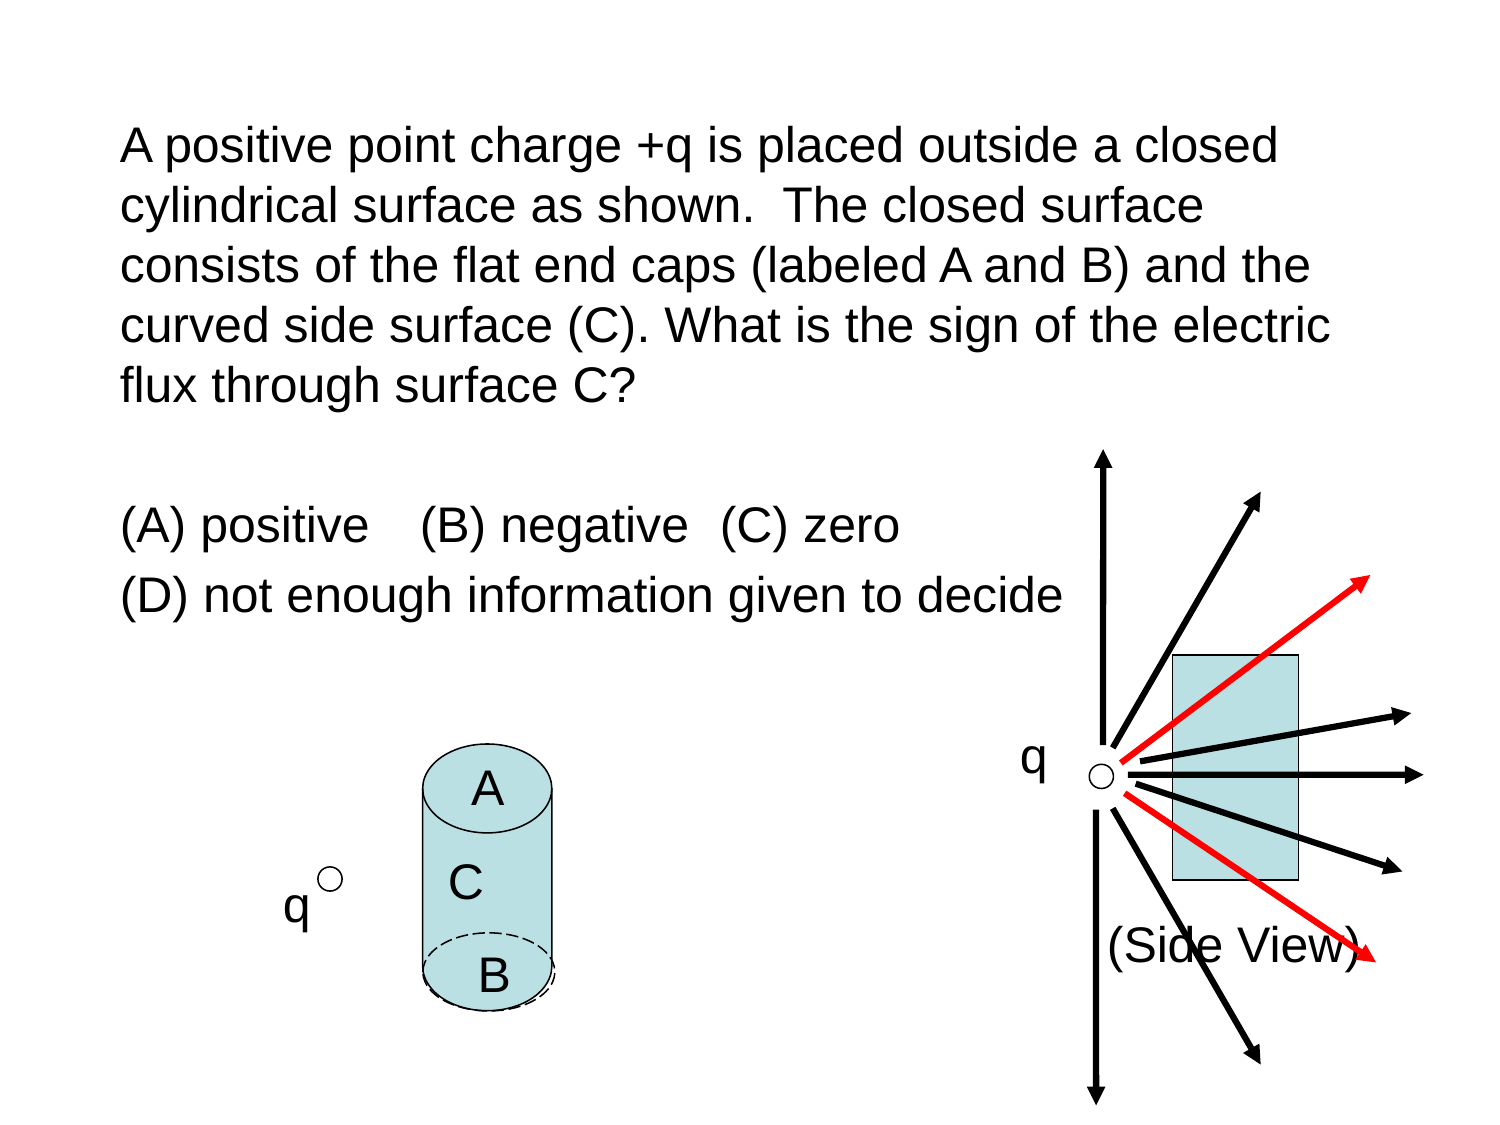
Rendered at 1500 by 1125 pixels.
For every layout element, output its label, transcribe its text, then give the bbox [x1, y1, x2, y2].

text_box A [456, 747, 520, 823]
text_box [422, 936, 462, 1008]
text_box [526, 939, 555, 1005]
text_box B [462, 934, 526, 1010]
text_box [463, 743, 511, 747]
text_box [1096, 449, 1110, 746]
text_box [1172, 797, 1299, 881]
text_box q [1005, 716, 1063, 791]
text_box [1089, 809, 1103, 1106]
text_box (Side View) [1097, 905, 1211, 981]
text_box [1172, 775, 1299, 837]
text_box [1120, 575, 1371, 764]
text_box [1112, 808, 1261, 1065]
text_box [1089, 764, 1114, 789]
text_box [1172, 734, 1299, 774]
text_box [326, 866, 343, 892]
text_box (Side View) [1170, 905, 1377, 981]
text_box q [268, 865, 326, 941]
text_box [1112, 491, 1261, 748]
text_box [1124, 793, 1377, 963]
list A positive point charge +q is placed outside a closed cylindrical surface as shown. The closed surface consists of the flat end caps (labeled A and B) and the curved side surface (C). What is the sign of the electric flux through surface C? (A) positive (B) negative (C) zero (D) not enough information given to decide [104, 104, 1383, 647]
text_box [1127, 768, 1424, 781]
text_box C [433, 841, 499, 917]
text_box [422, 749, 552, 970]
text_box [1172, 655, 1299, 755]
text_box [1135, 783, 1403, 874]
text_box [1139, 709, 1412, 762]
